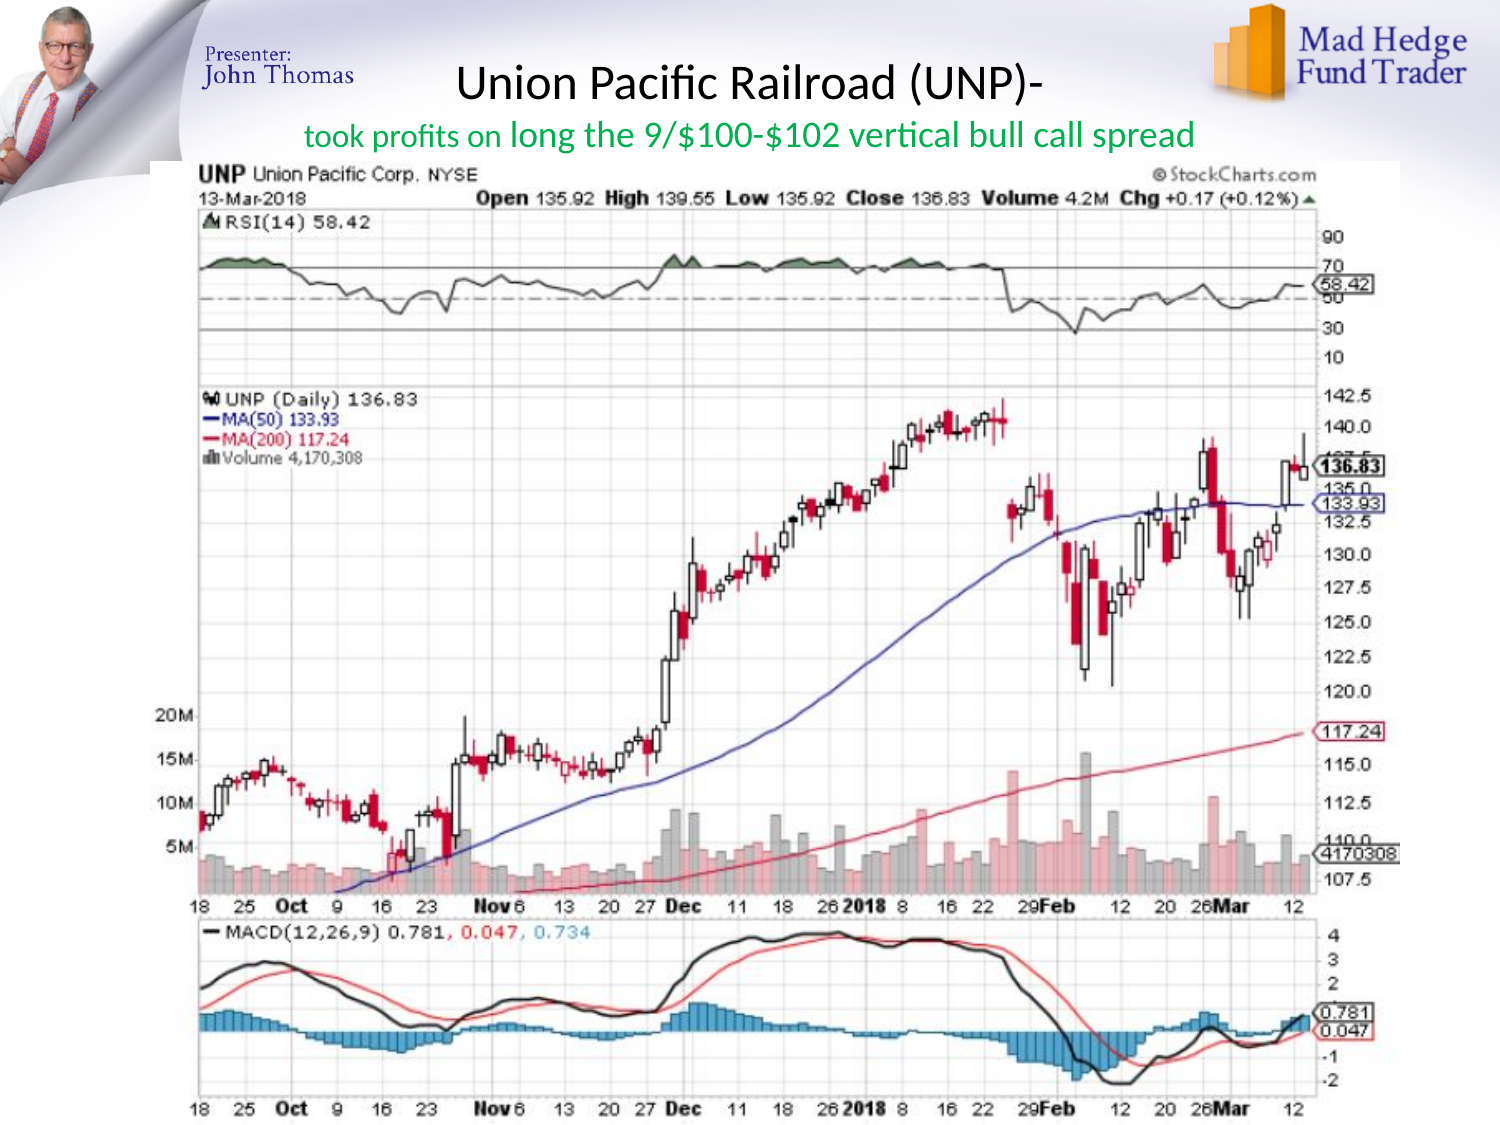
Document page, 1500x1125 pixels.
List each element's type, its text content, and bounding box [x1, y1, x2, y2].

picture [0, 0, 1500, 1125]
title Union Pacific Railroad (UNP)- took profits on long the 9/$100-$102 vertical bull call spread [75, 37, 1425, 213]
